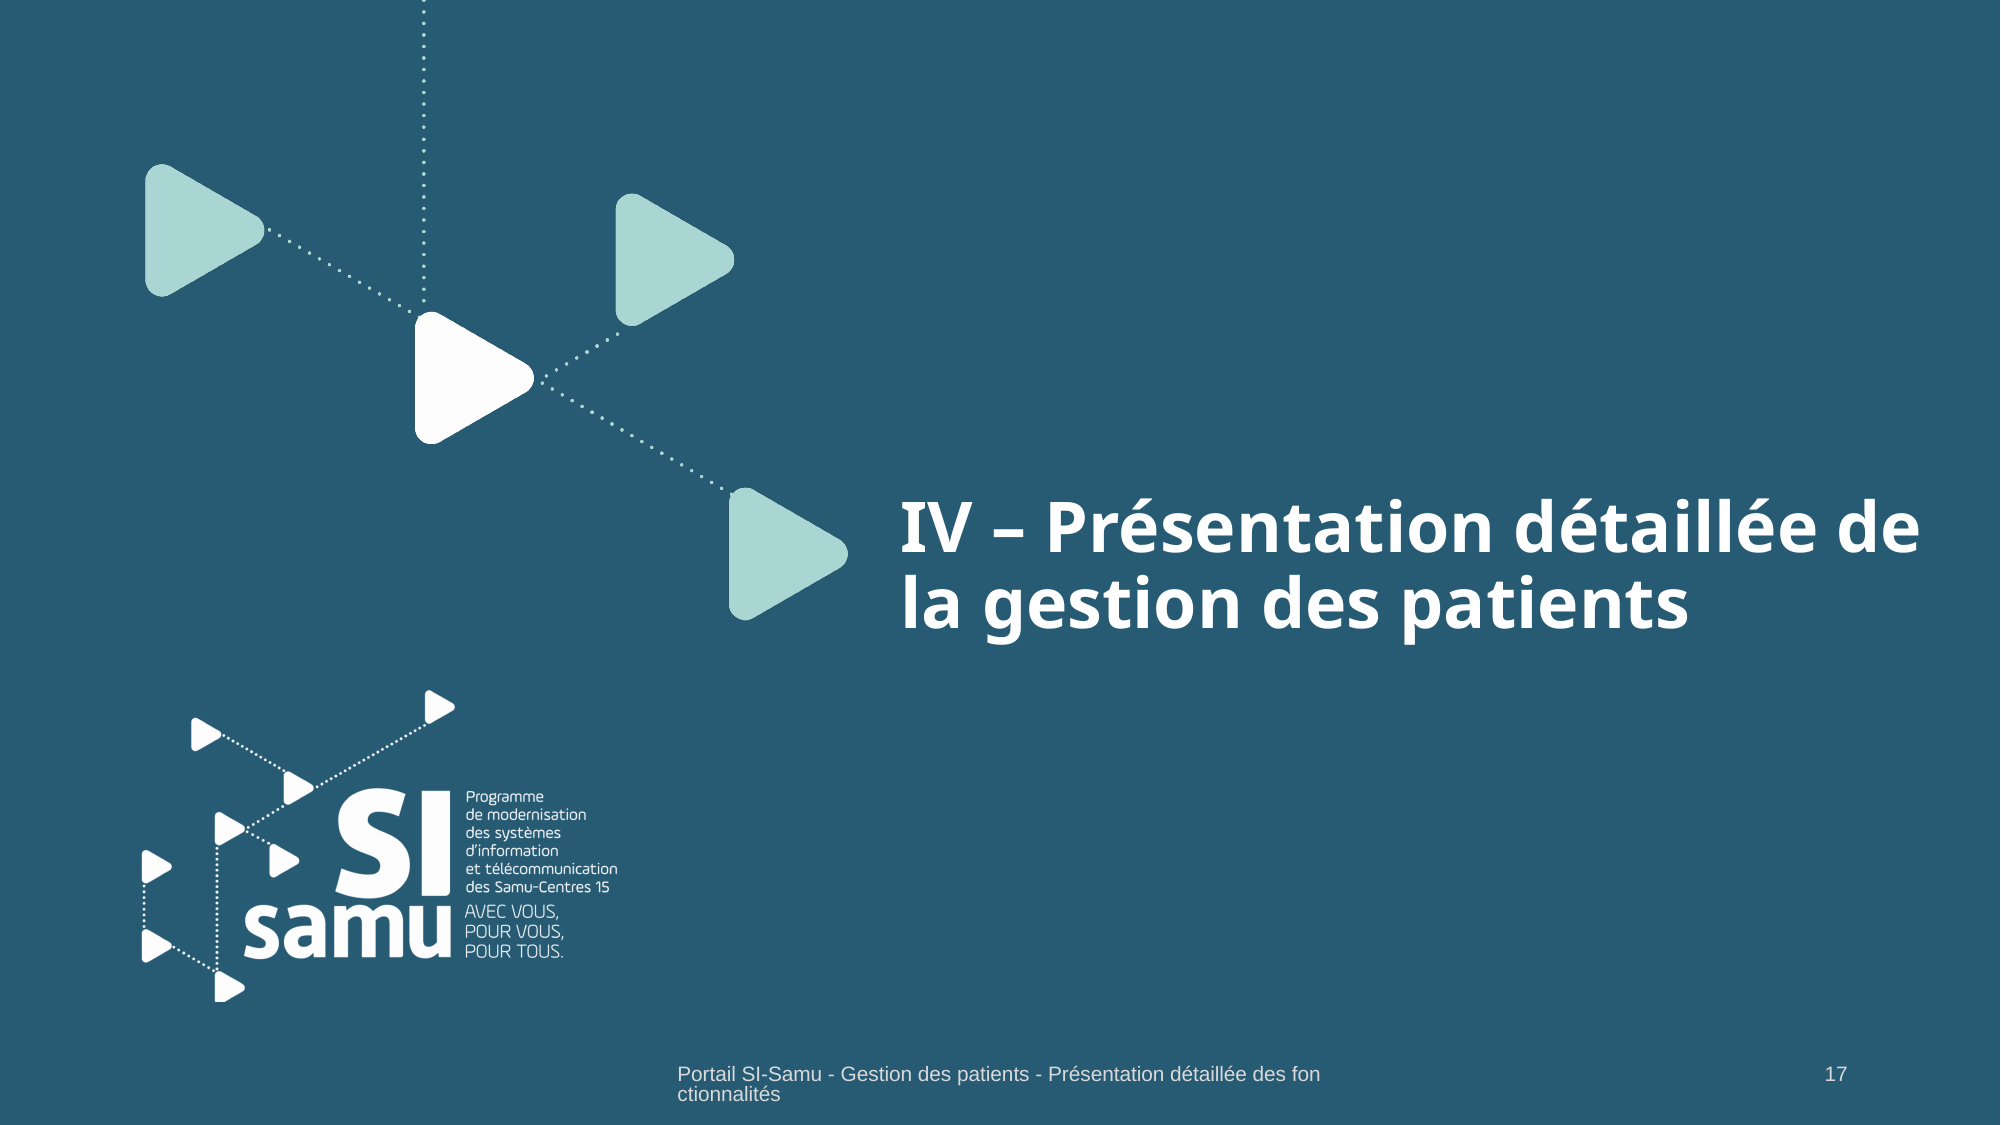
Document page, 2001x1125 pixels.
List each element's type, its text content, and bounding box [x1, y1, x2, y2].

picture [131, 0, 902, 643]
slide_number 17 [1412, 1042, 1863, 1103]
footer Portail SI-Samu - Gestion des patients - Présentation détaillée des fonctionnalités [662, 1042, 1338, 1103]
title IV – Présentation détaillée de la gestion des patients [885, 459, 1947, 677]
picture [131, 676, 628, 1091]
